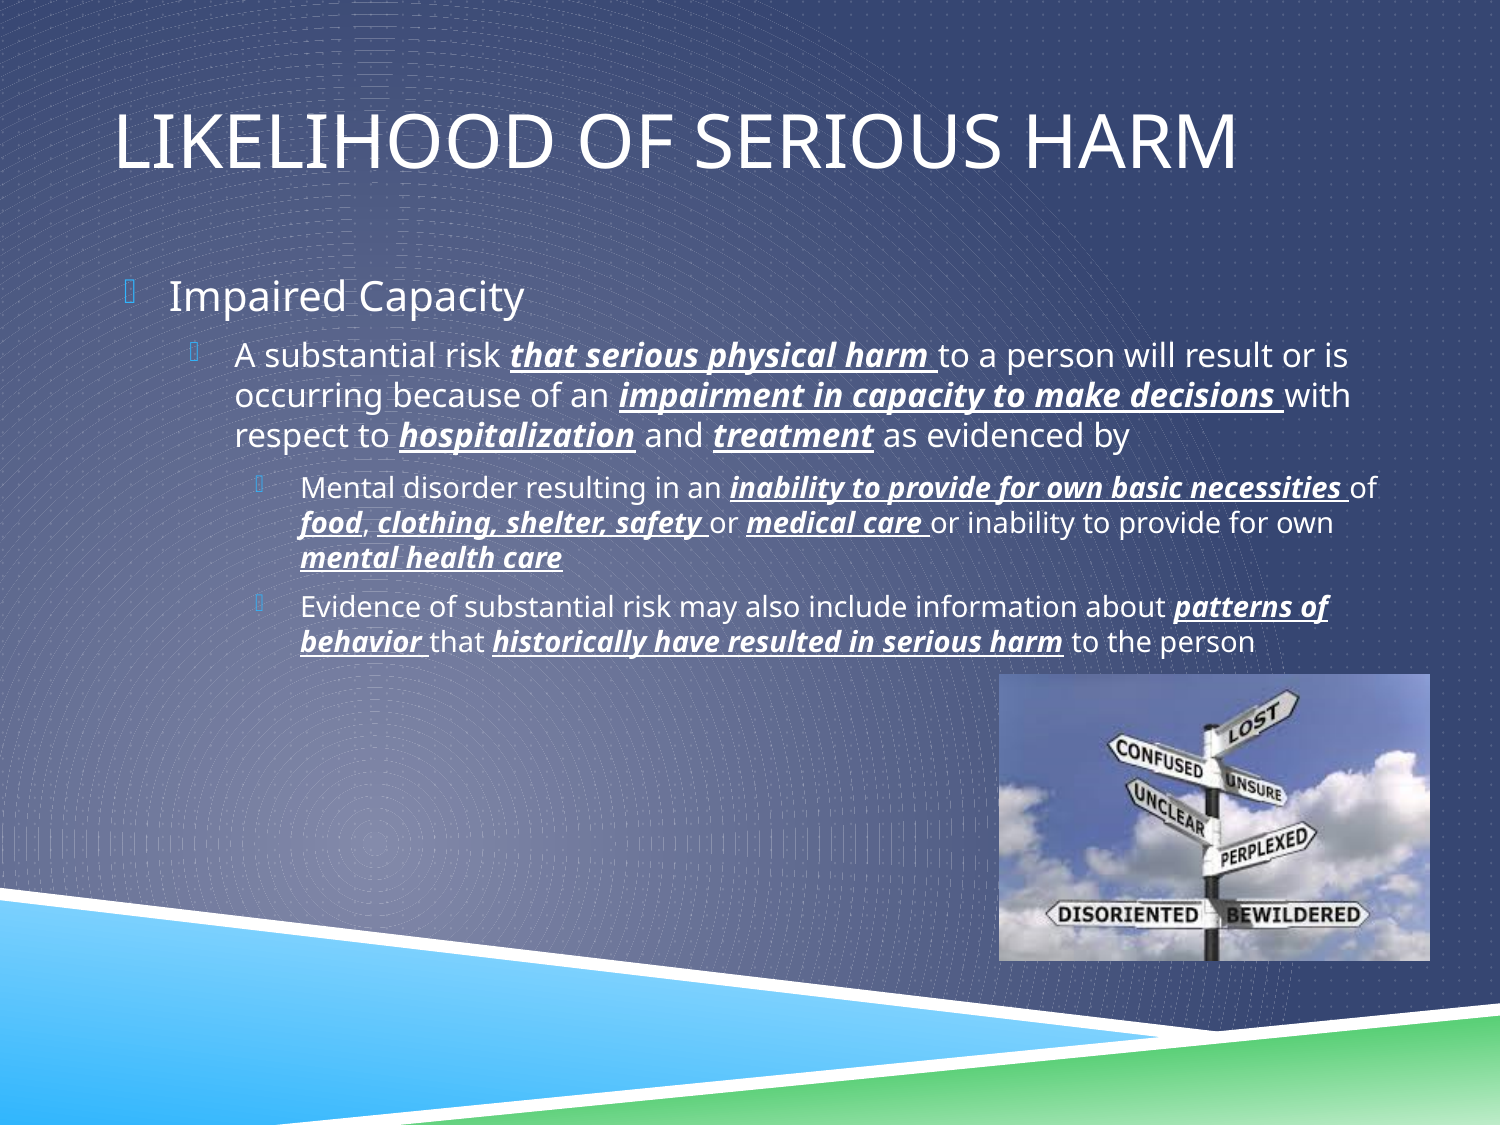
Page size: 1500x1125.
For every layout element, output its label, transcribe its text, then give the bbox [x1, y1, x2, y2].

title Likelihood of serious harm [112, 45, 1388, 233]
list Impaired Capacity A substantial risk that serious physical harm to a person will result or is occurring because of an impairment in capacity to make decisions with respect to hospitalization and treatment as evidenced by Mental disorder resulting in an inability to provide for own basic necessities of food, clothing, shelter, safety or medical care or inability to provide for own mental health care Evidence of substantial risk may also include information about patterns of behavior that historically have resulted in serious harm to the person [112, 262, 1388, 875]
picture [999, 674, 1430, 962]
